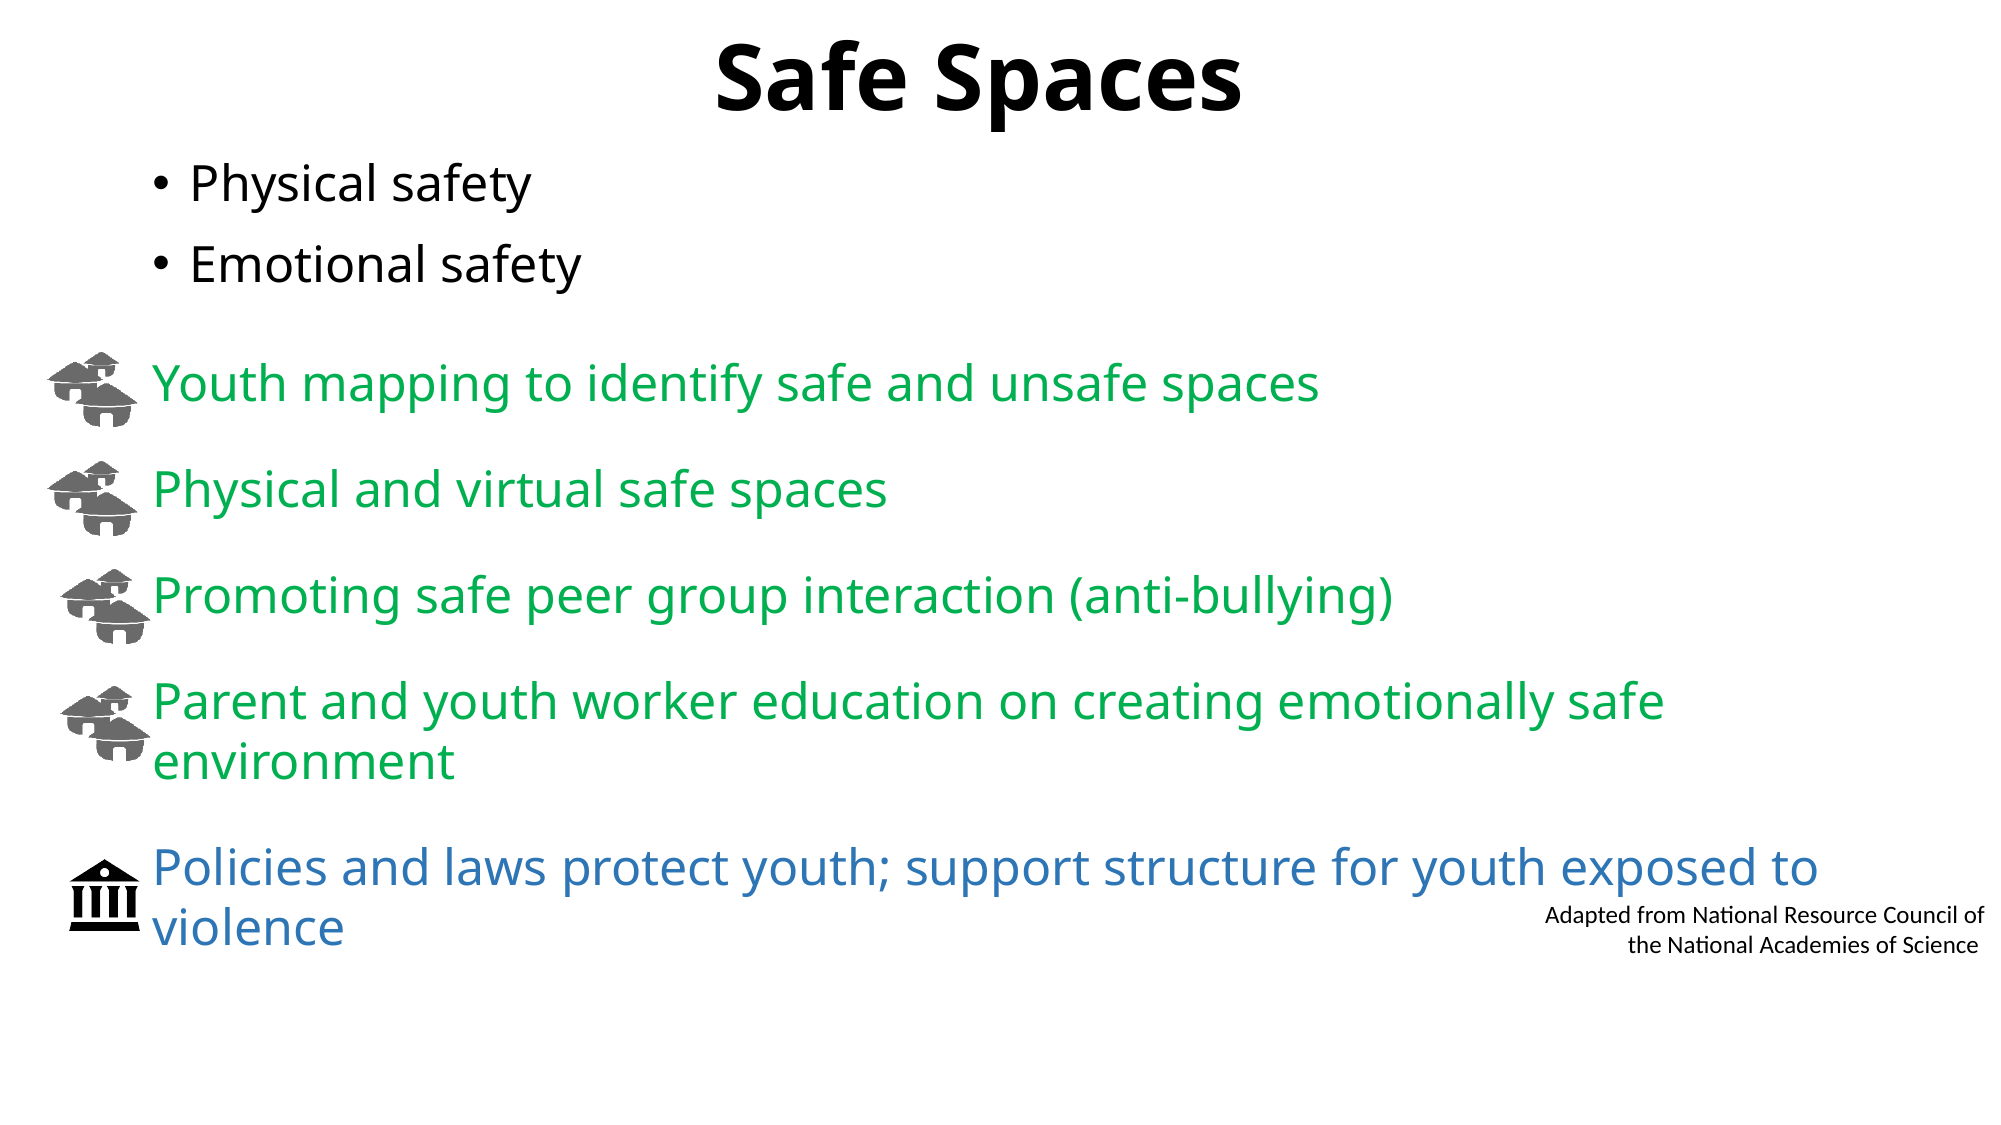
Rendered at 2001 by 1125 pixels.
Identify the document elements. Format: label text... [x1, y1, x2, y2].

picture [46, 452, 138, 545]
list Physical safety Emotional safety Youth mapping to identify safe and unsafe spaces Physical and virtual safe spaces Promoting safe peer group interaction (anti-bullying) Parent and youth worker education on creating emotionally safe environment Policies and laws protect youth; support structure for youth exposed to violence [137, 144, 1863, 953]
picture [58, 561, 151, 653]
text_box Adapted from National Resource Council of the National Academies of Science [1514, 890, 2000, 967]
picture [69, 859, 140, 931]
title Safe Spaces [699, 0, 1301, 144]
picture [58, 678, 151, 770]
picture [46, 344, 138, 436]
